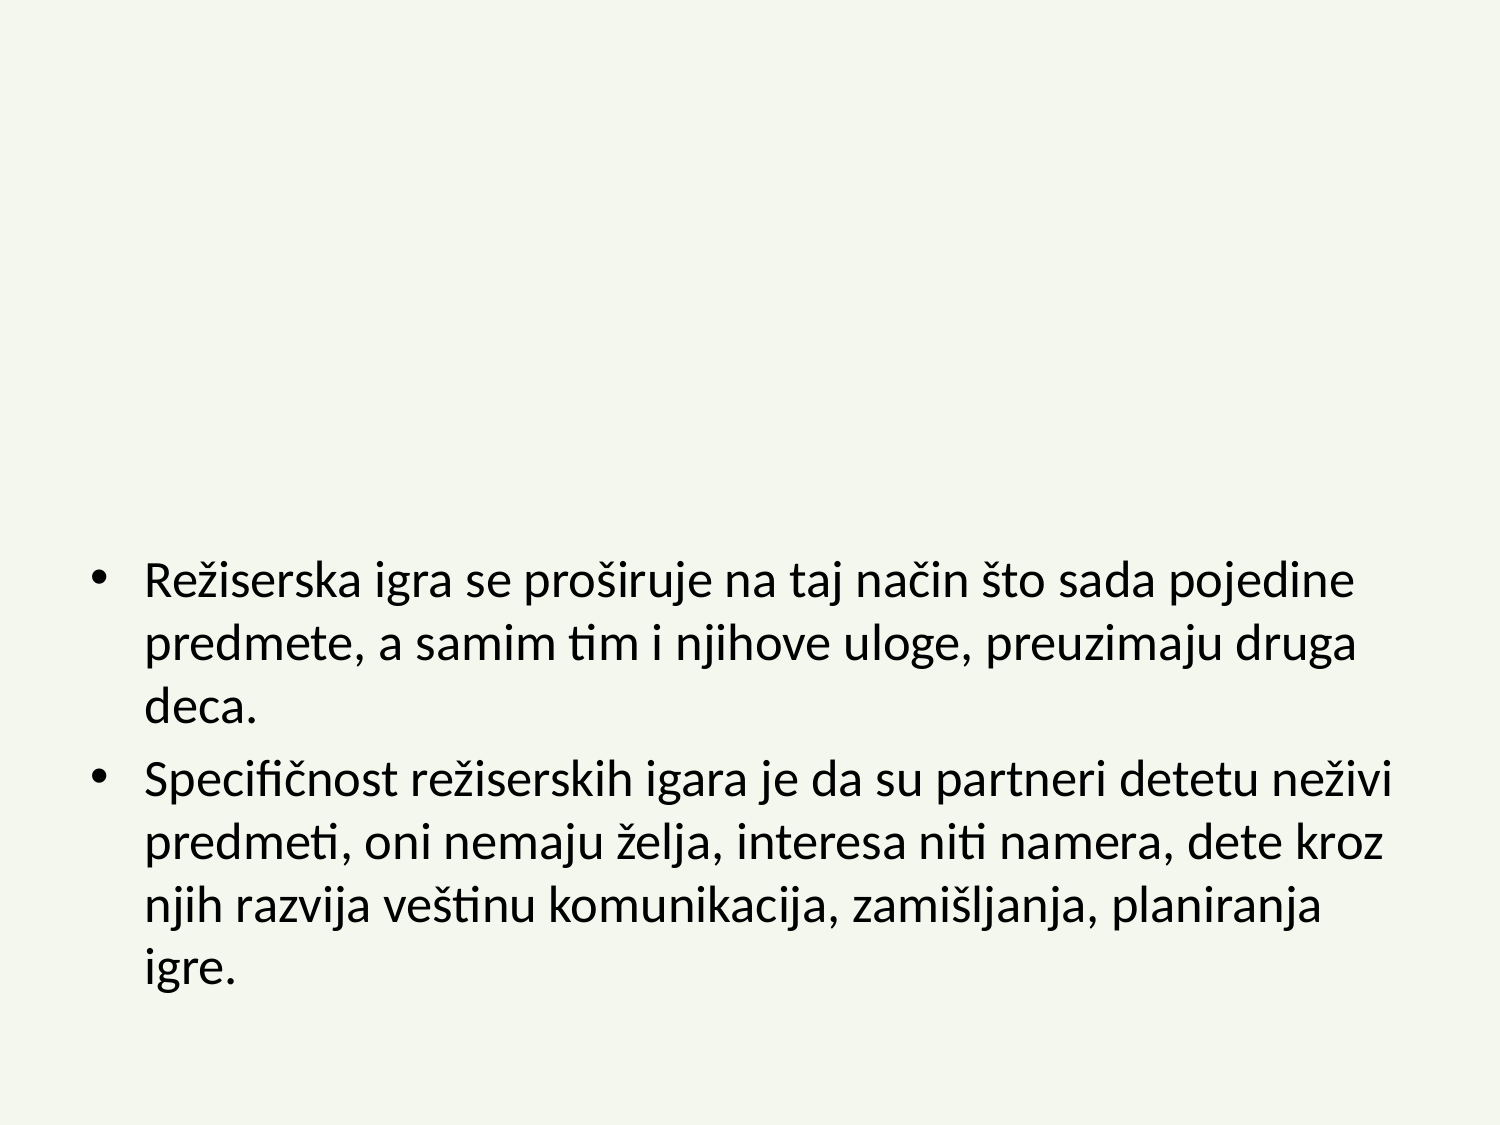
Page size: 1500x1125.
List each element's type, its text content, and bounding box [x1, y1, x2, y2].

list Režiserska igra se proširuje na taj način što sada pojedine predmete, a samim tim i njihove uloge, preuzimaju druga deca. Specifičnost režiserskih igara je da su partneri detetu neživi predmeti, oni nemaju želja, interesa niti namera, dete kroz njih razvija veštinu komunikacija, zamišljanja, planiranja igre. [75, 537, 1425, 1005]
